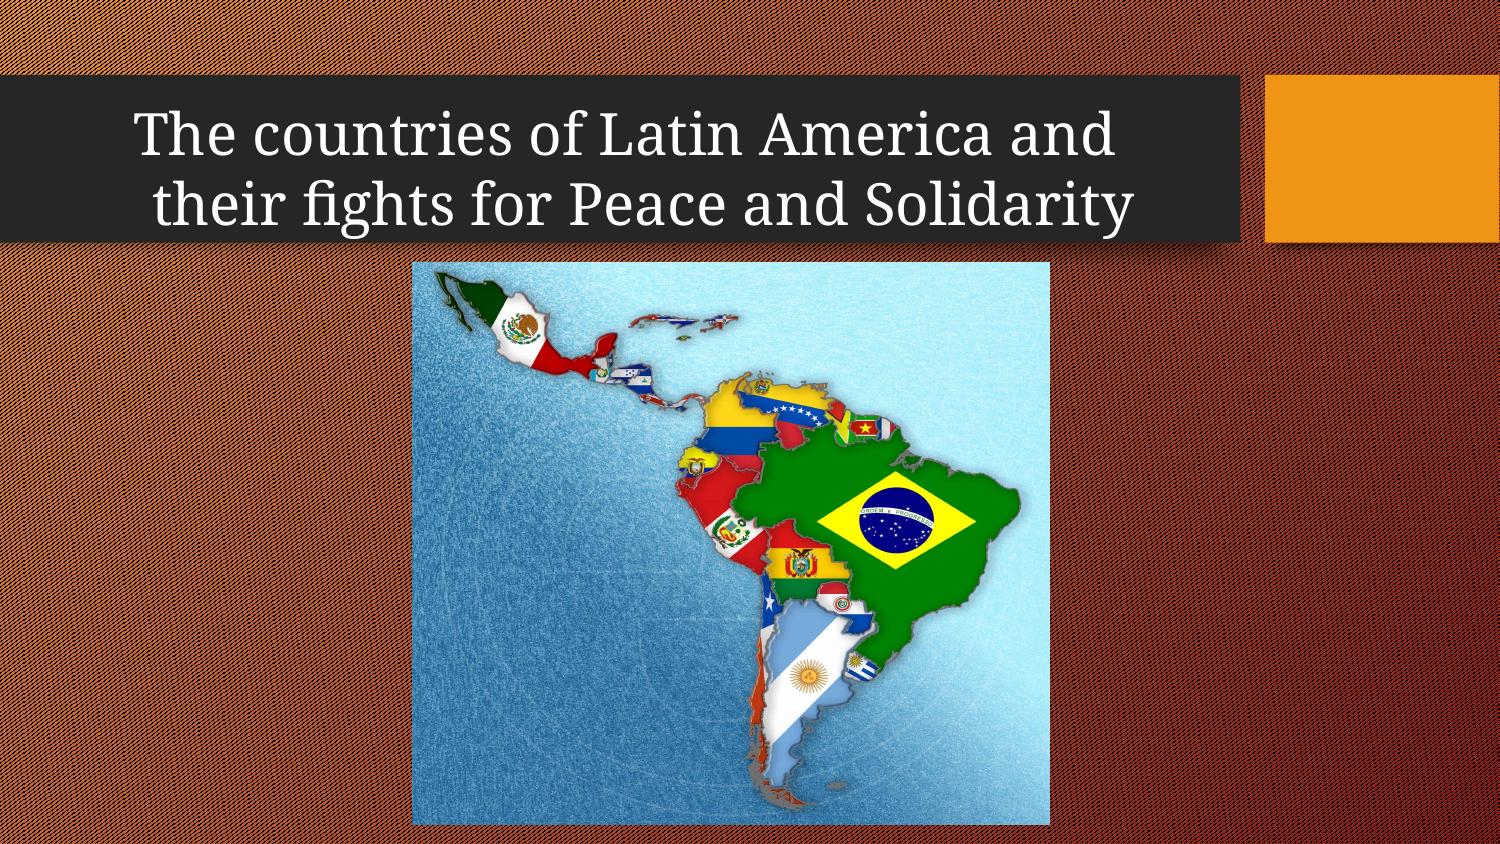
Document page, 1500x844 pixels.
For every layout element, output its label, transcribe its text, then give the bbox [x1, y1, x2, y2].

title The countries of Latin America and their fights for Peace and Solidarity [87, 37, 1163, 297]
picture [0, 0, 1500, 844]
